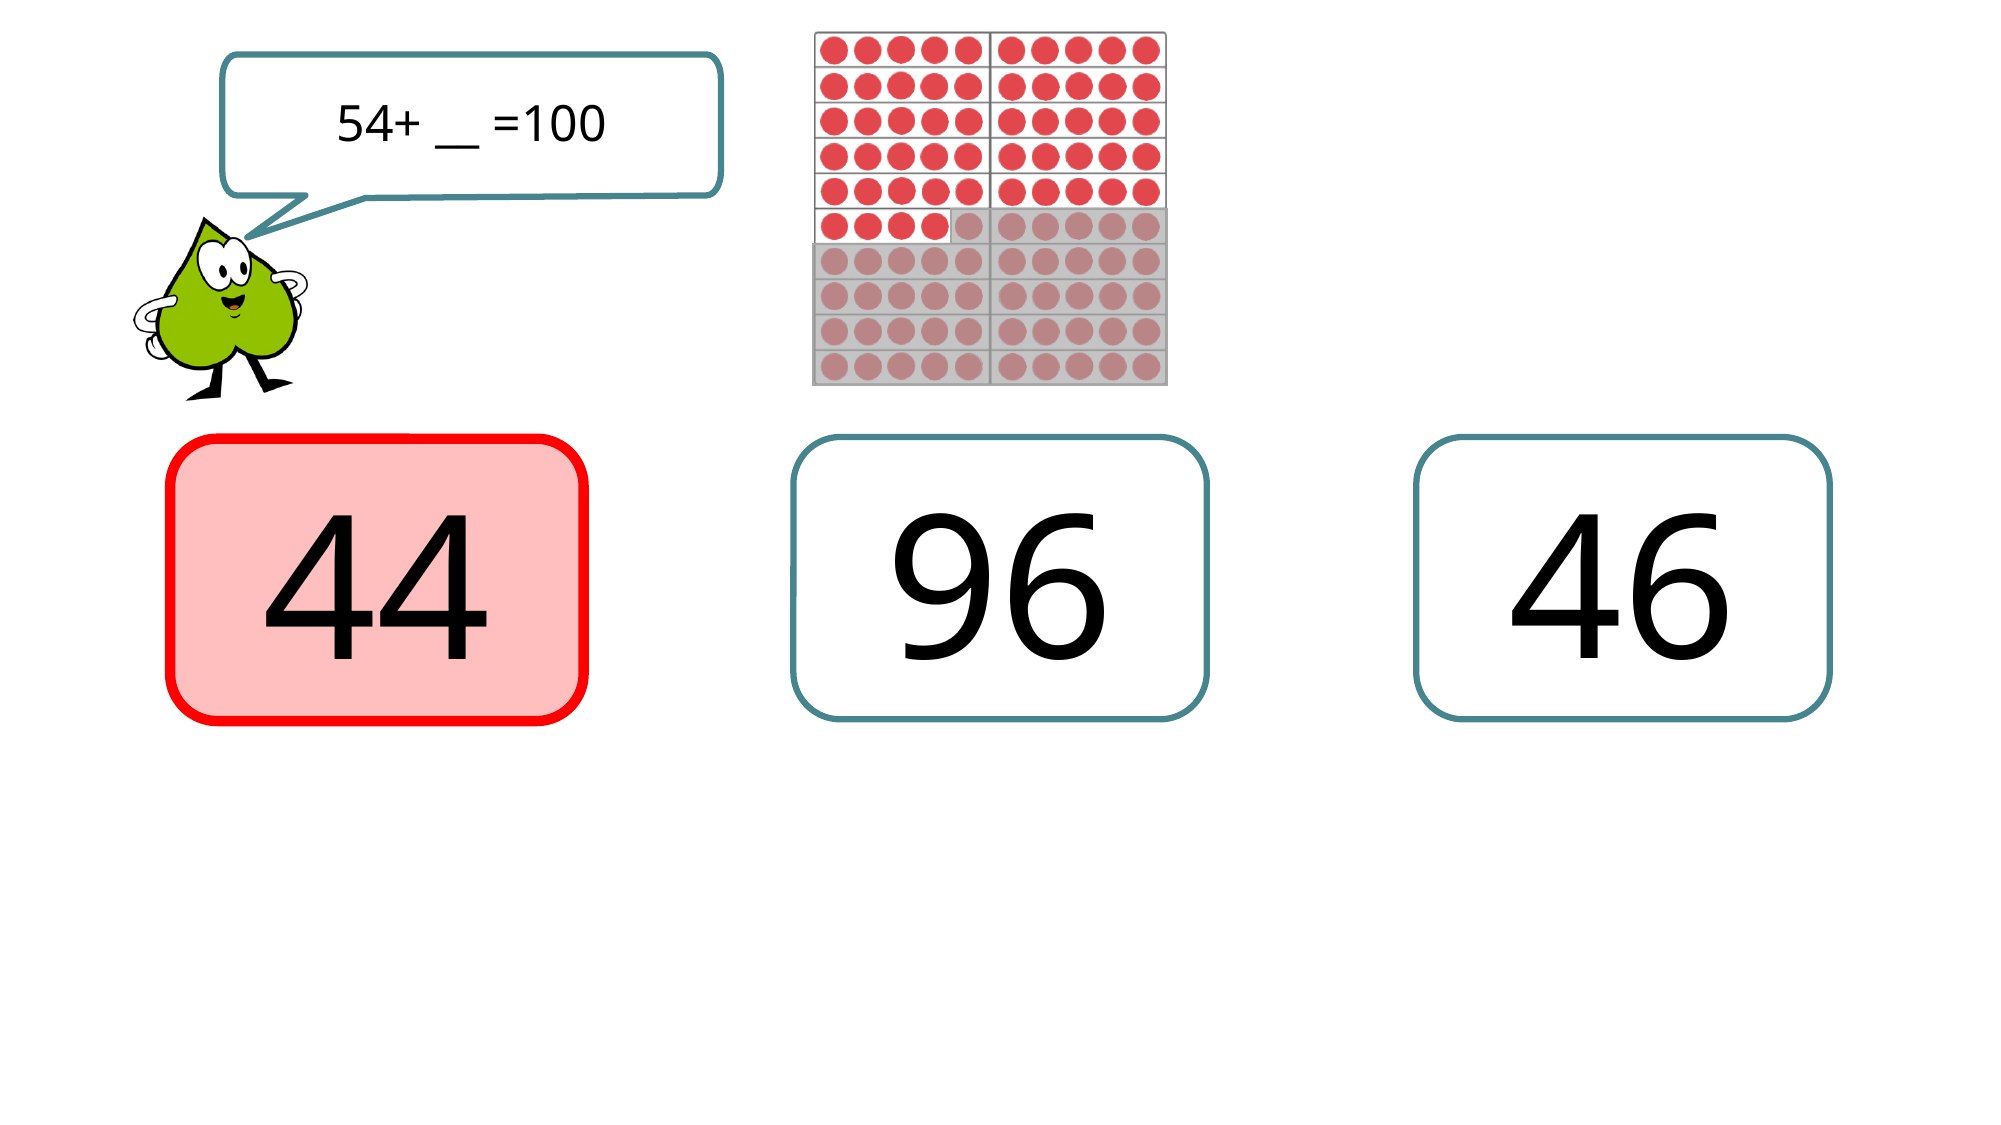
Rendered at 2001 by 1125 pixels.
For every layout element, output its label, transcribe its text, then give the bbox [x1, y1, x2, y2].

text_box 54+ __ =100 [222, 54, 721, 218]
text_box 96 [793, 436, 1207, 720]
picture [812, 29, 1168, 389]
picture [133, 216, 308, 401]
text_box 46 [1416, 436, 1830, 720]
text_box 44 [169, 437, 585, 723]
